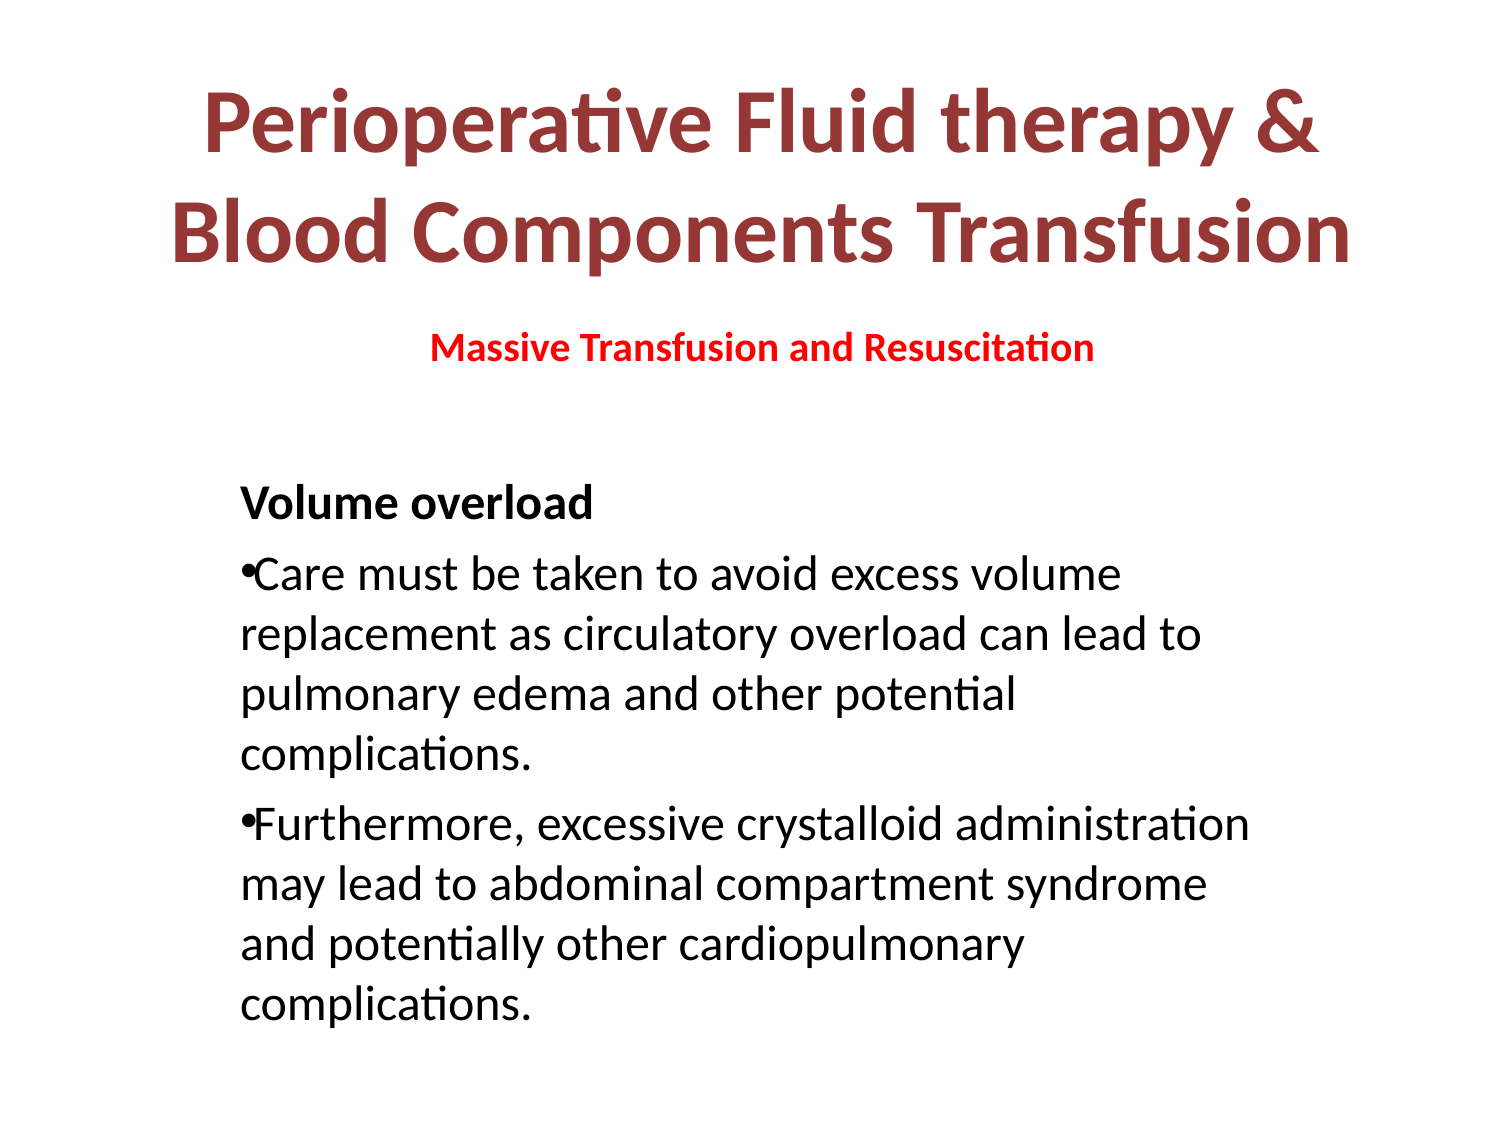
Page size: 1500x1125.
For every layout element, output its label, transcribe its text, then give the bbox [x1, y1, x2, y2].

text_box Massive Transfusion and Resuscitation [137, 312, 1388, 378]
subtitle Volume overload Care must be taken to avoid excess volume replacement as circulatory overload can lead to pulmonary edema and other potential complications. Furthermore, excessive crystalloid administration may lead to abdominal compartment syndrome and potentially other cardiopulmonary complications. [225, 462, 1275, 1038]
title Perioperative Fluid therapy & Blood Components Transfusion [125, 50, 1400, 292]
